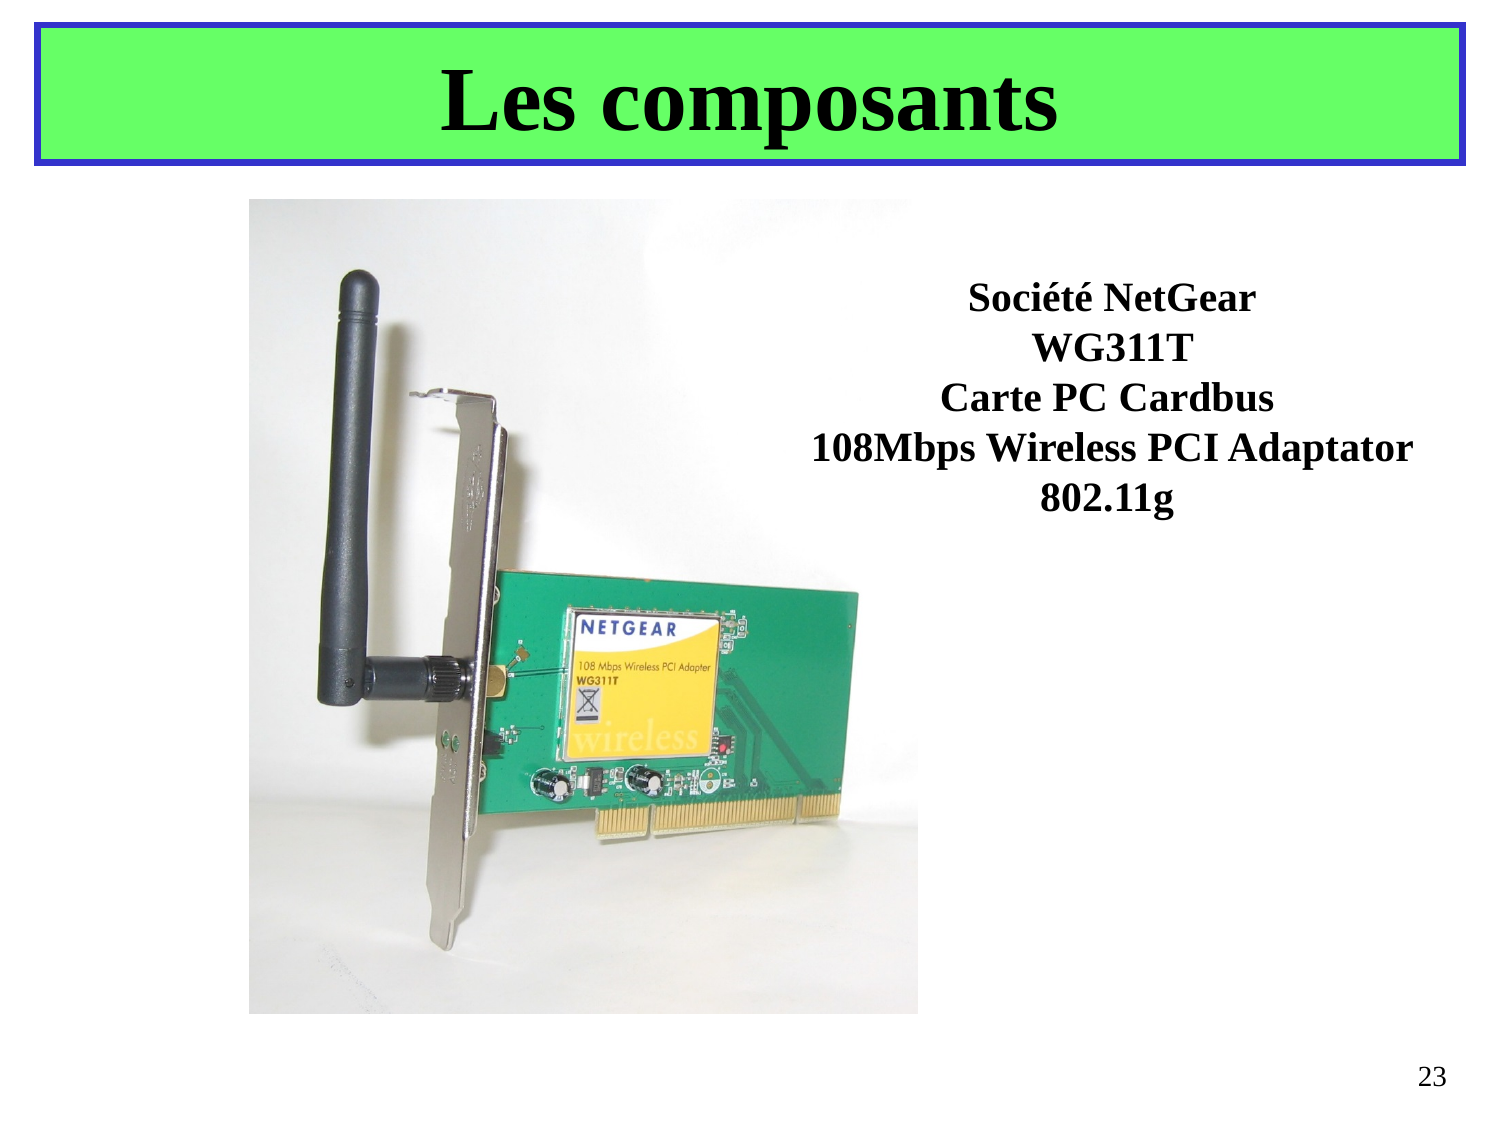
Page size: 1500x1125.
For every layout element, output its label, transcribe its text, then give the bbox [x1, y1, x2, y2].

slide_number 23 [1149, 1050, 1463, 1100]
picture [249, 199, 918, 1014]
title Les composants [37, 24, 1463, 163]
text_box Société NetGear WG311T Carte PC Cardbus 108Mbps Wireless PCI Adaptator 802.11g [918, 262, 1450, 528]
